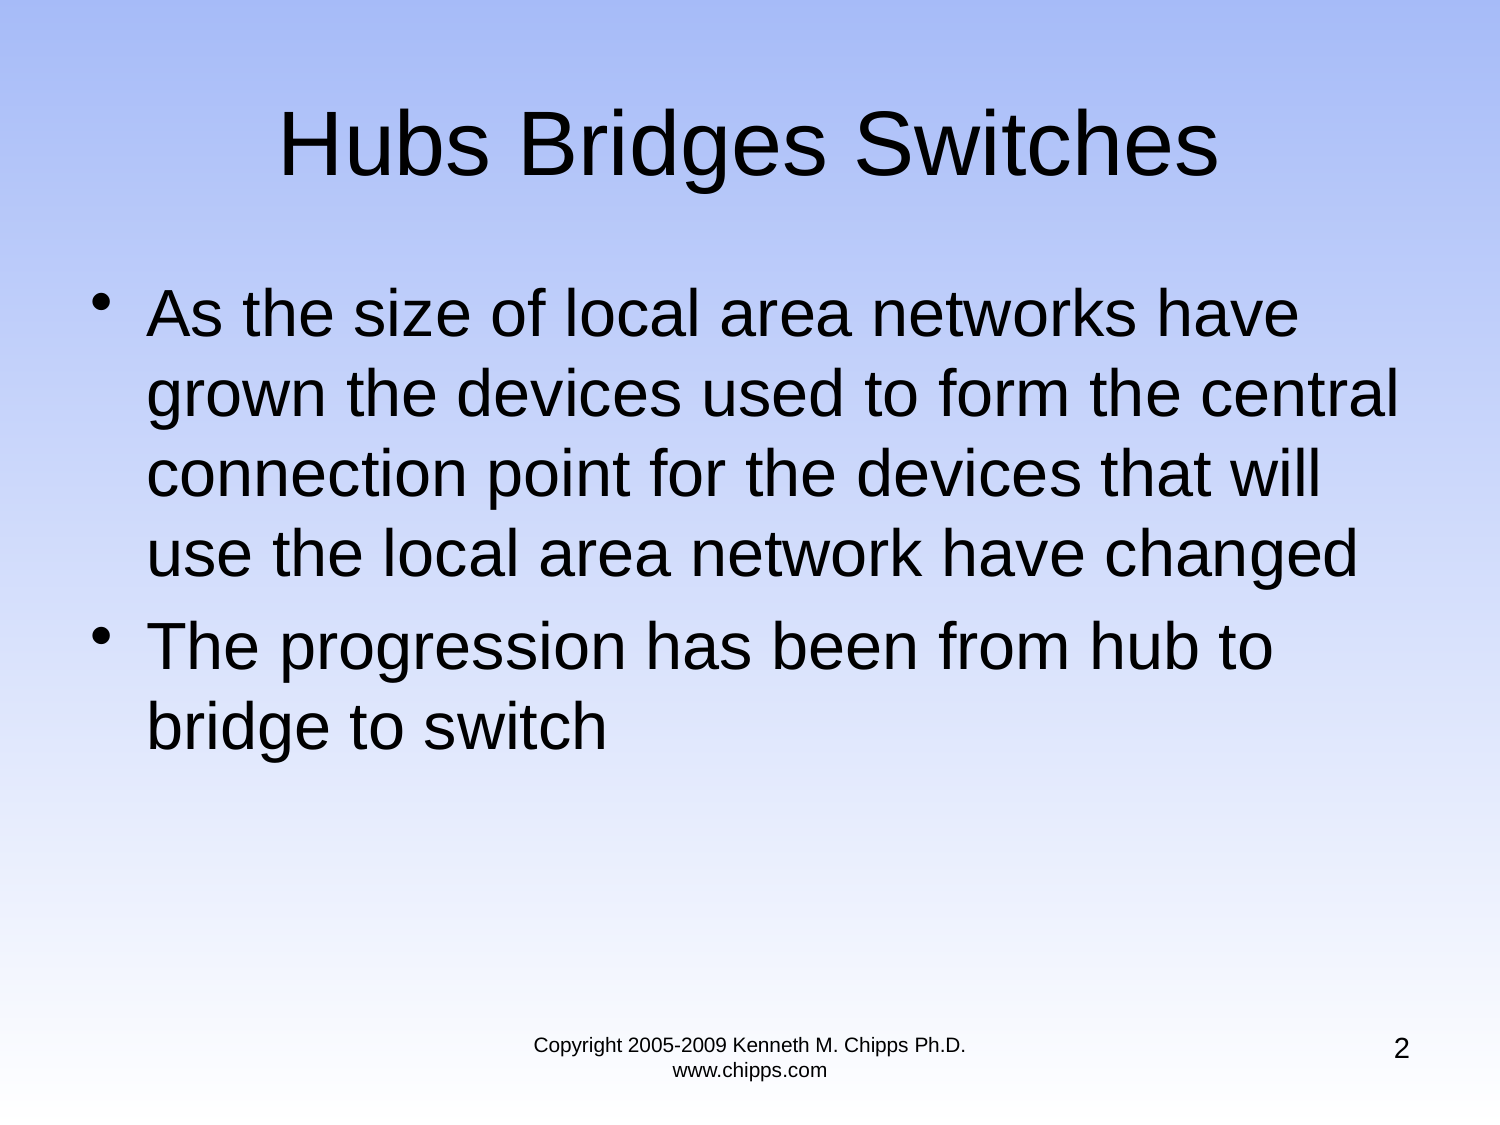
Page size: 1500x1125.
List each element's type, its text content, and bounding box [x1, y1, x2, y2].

slide_number 2 [1074, 1021, 1426, 1101]
title Hubs Bridges Switches [74, 44, 1426, 233]
footer Copyright 2005-2009 Kenneth M. Chipps Ph.D. www.chipps.com [449, 1024, 1051, 1103]
list As the size of local area networks have grown the devices used to form the central connection point for the devices that will use the local area network have changed The progression has been from hub to bridge to switch [74, 262, 1426, 1006]
